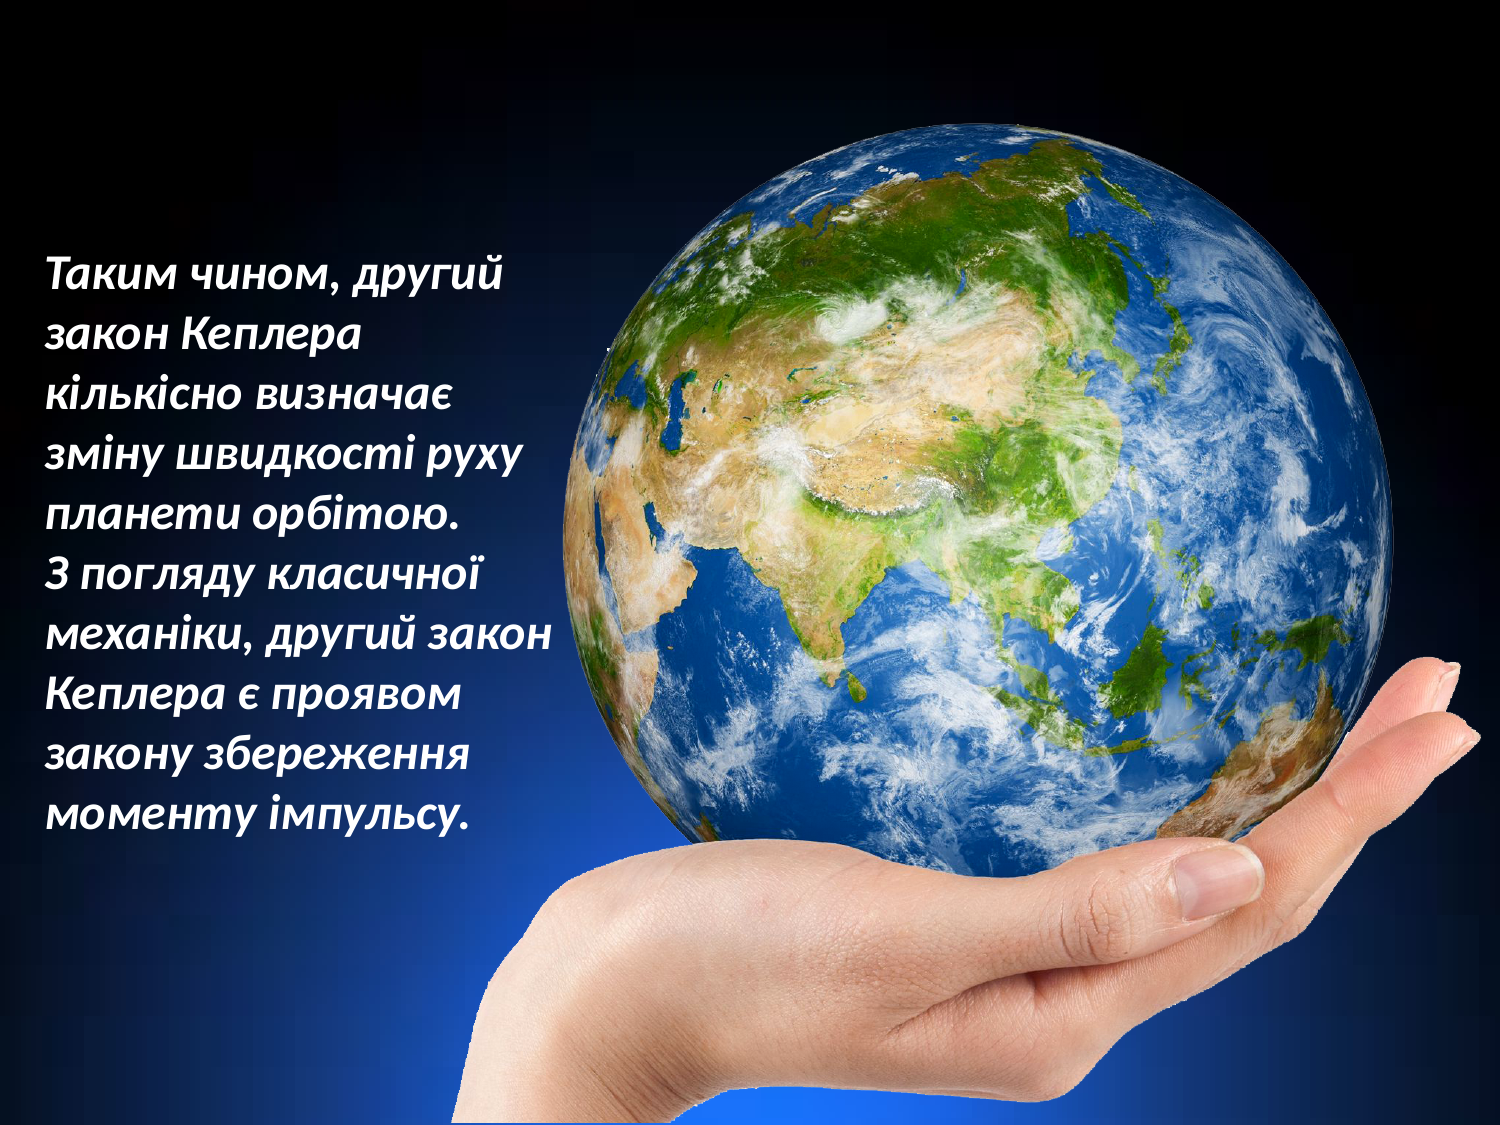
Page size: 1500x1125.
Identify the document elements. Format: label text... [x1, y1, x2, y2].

picture [0, 0, 1500, 1125]
text_box Таким чином, другий закон Кеплера кількісно визначає зміну швидкості руху планети орбітою. З погляду класичної механіки, другий закон Кеплера є проявом закону збереження моменту імпульсу. [29, 231, 339, 847]
